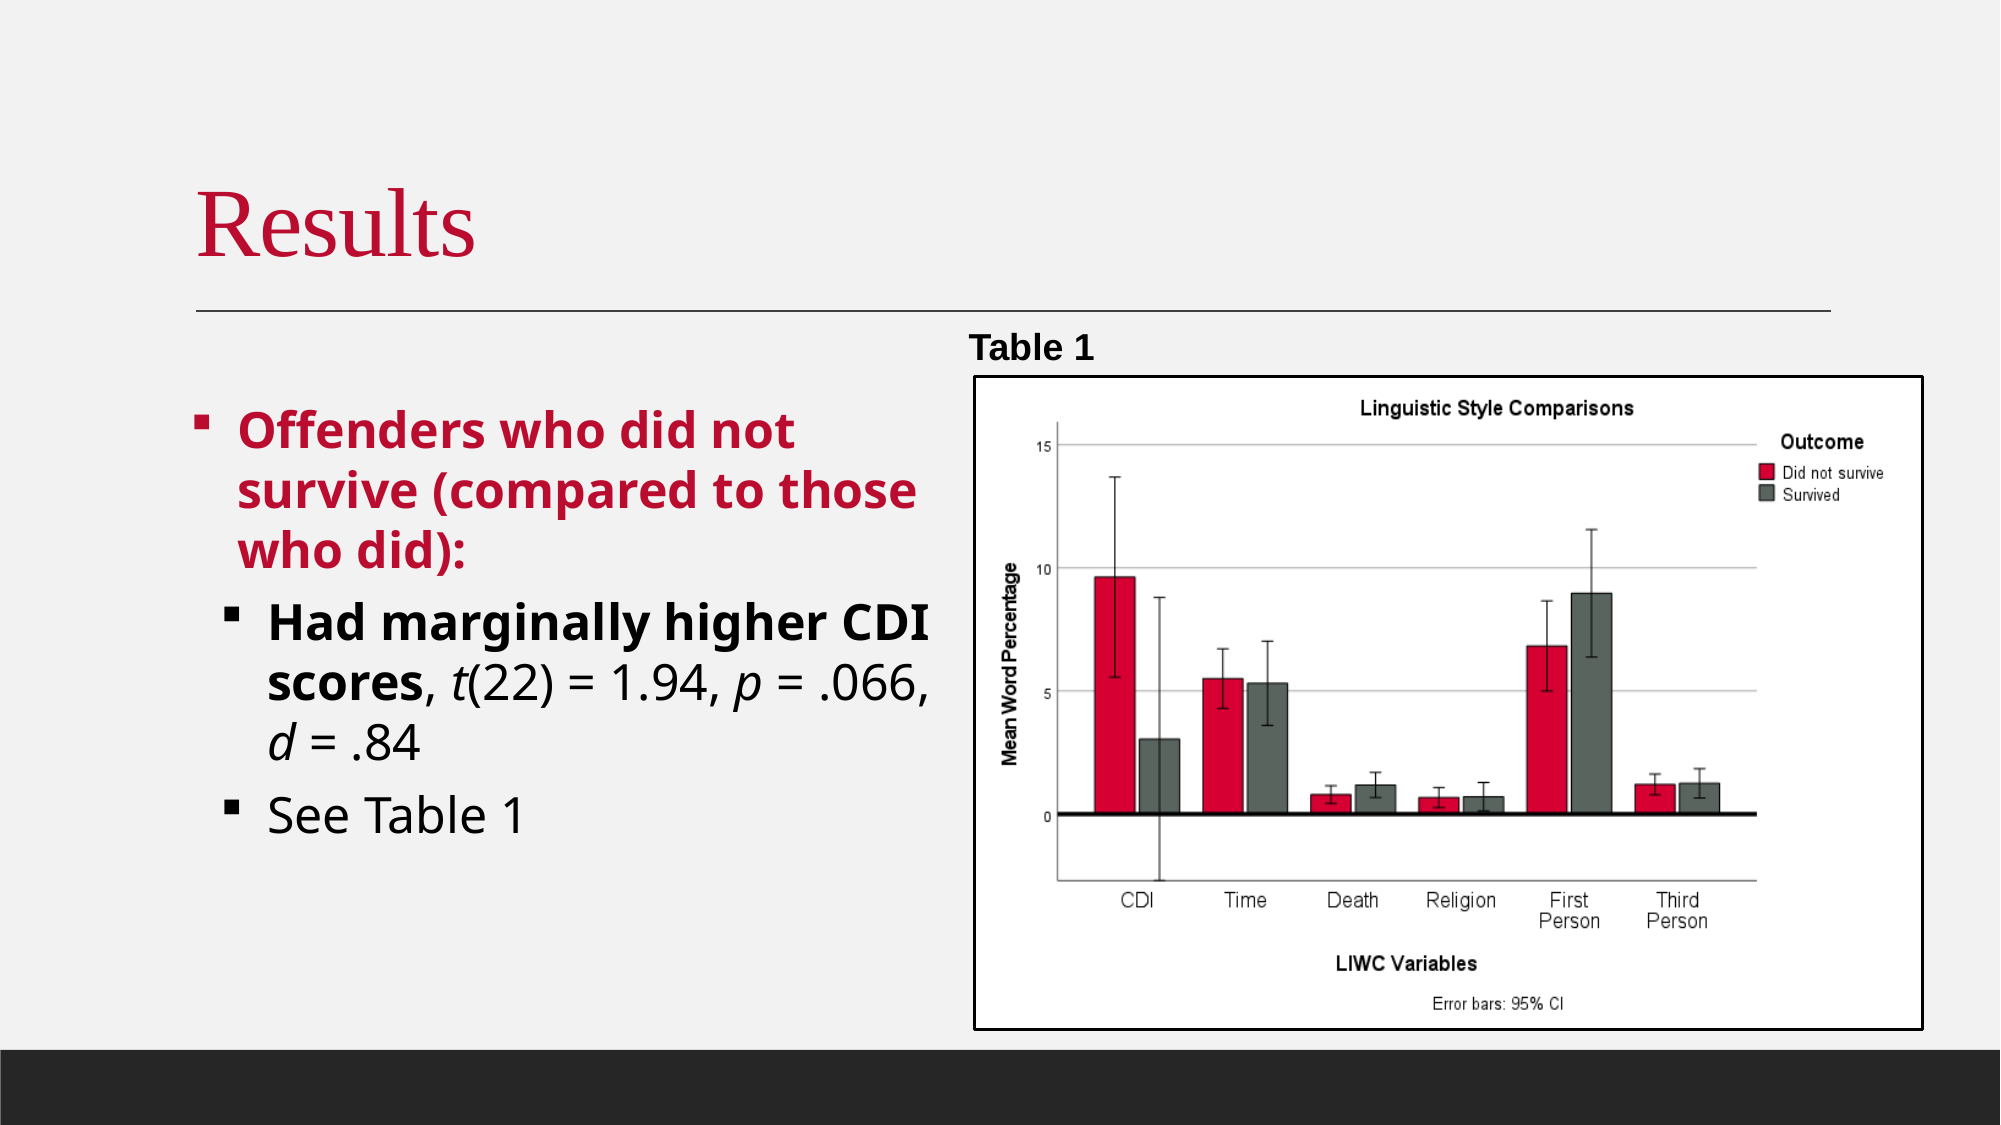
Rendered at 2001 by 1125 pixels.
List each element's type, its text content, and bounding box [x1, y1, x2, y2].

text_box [953, 315, 1922, 1029]
title Results [180, 47, 1830, 285]
list Offenders who did not survive (compared to those who did): Had marginally higher CDI scores, t(22) = 1.94, p = .066, d = .84 See Table 1 [180, 345, 950, 867]
